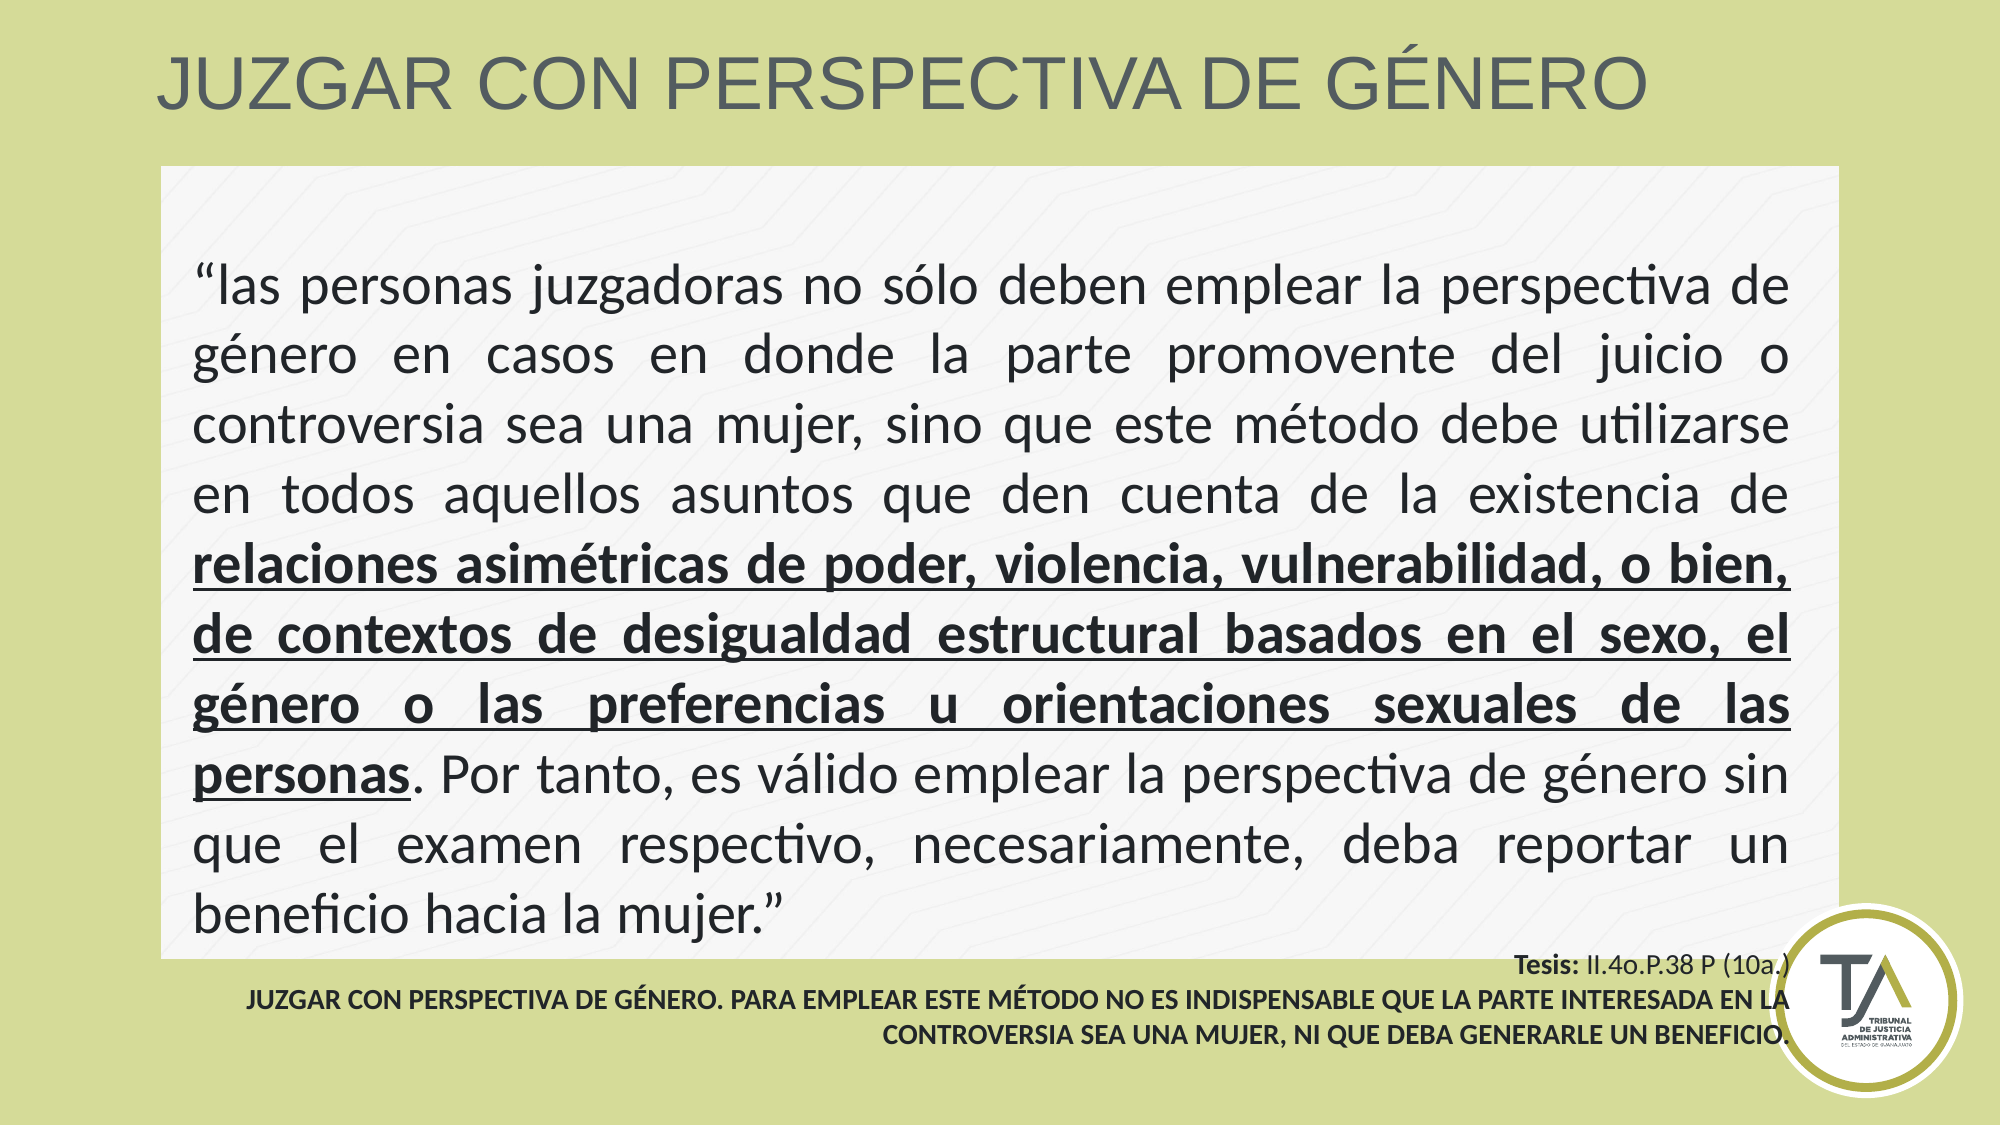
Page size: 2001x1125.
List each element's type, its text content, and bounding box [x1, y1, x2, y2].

text_box JUZGAR CON PERSPECTIVA DE GÉNERO [126, 26, 1700, 132]
text_box “las personas juzgadoras no sólo deben emplear la perspectiva de género en casos en donde la parte promovente del juicio o controversia sea una mujer, sino que este método debe utilizarse en todos aquellos asuntos que den cuenta de la existencia de relaciones asimétricas de poder, violencia, vulnerabilidad, o bien, de contextos de desigualdad estructural basados en el sexo, el género o las preferencias u orientaciones sexuales de las personas. Por tanto, es válido emplear la perspectiva de género sin que el examen respectivo, necesariamente, deba reportar un beneficio hacia la mujer.” Tesis: II.4o.P.38 P (10a.) JUZGAR CON PERSPECTIVA DE GÉNERO. PARA EMPLEAR ESTE MÉTODO NO ES INDISPENSABLE QUE LA PARTE INTERESADA EN LA CONTROVERSIA SEA UNA MUJER, NI QUE DEBA GENERARLE UN BENEFICIO. [178, 193, 1806, 1058]
picture [0, 0, 2000, 1125]
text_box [1768, 903, 1964, 1099]
text_box [77, 82, 1923, 1043]
